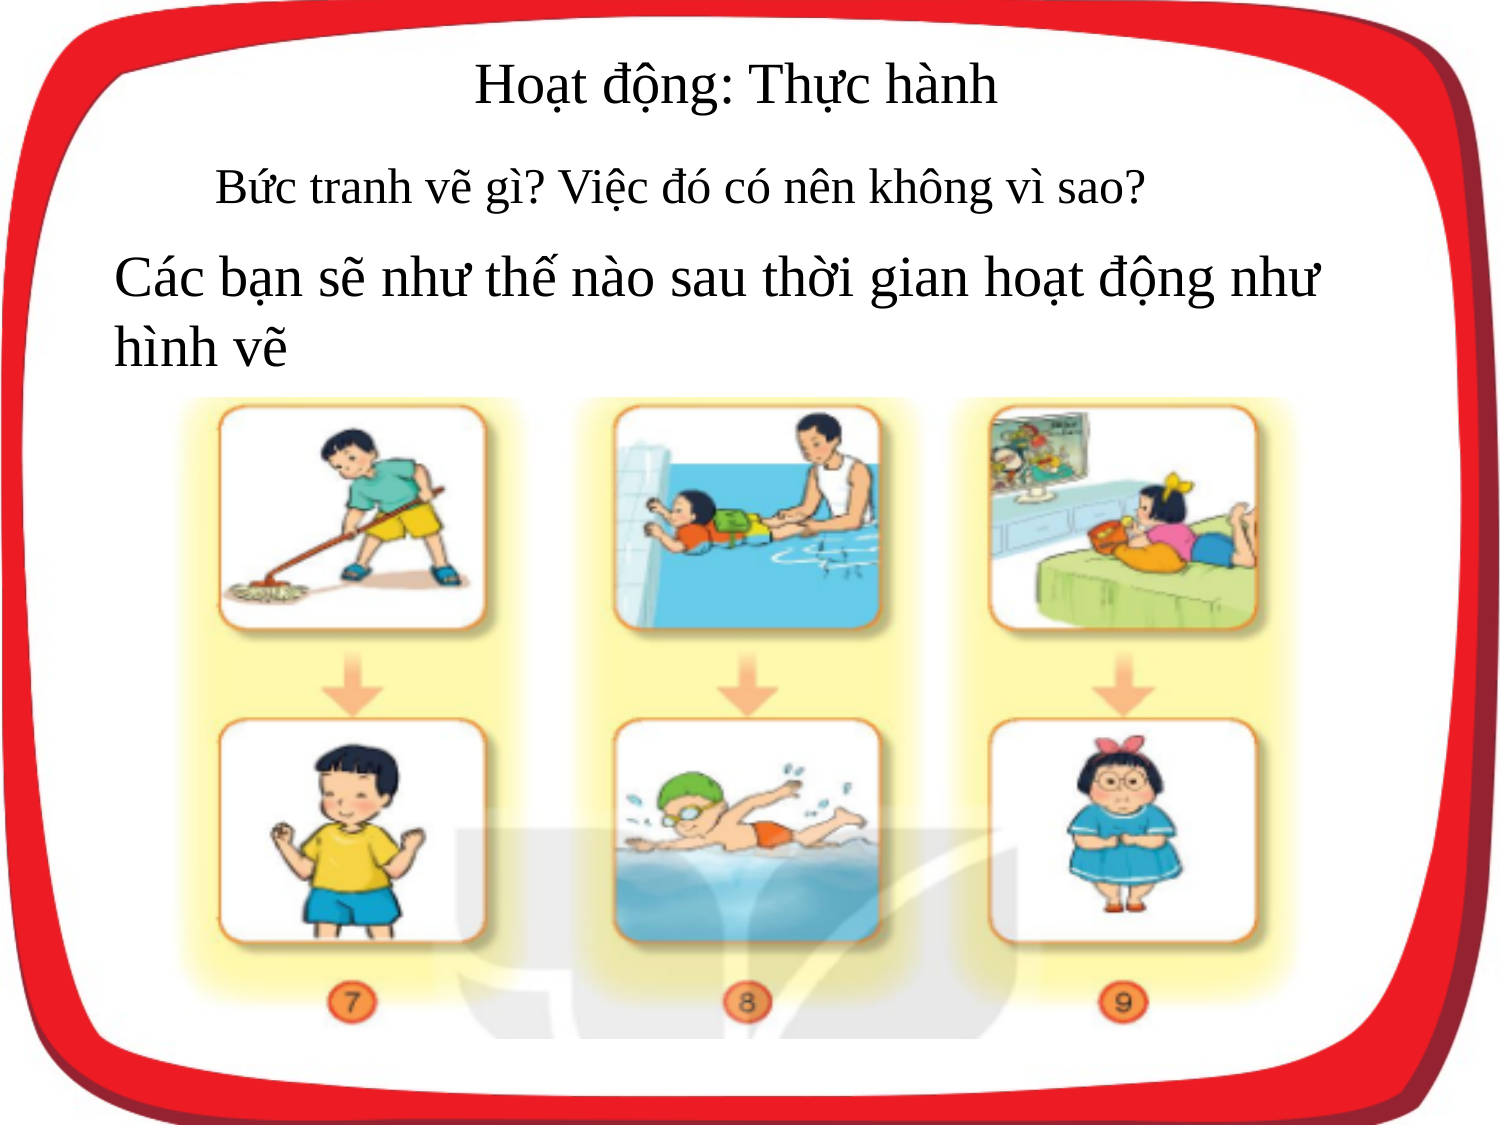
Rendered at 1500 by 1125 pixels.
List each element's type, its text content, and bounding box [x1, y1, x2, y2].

picture [0, 0, 1500, 1125]
text_box Bức tranh vẽ gì? Việc đó có nên không vì sao? [199, 146, 1188, 222]
text_box Hoạt động: Thực hành [459, 37, 1035, 123]
text_box Các bạn sẽ như thế nào sau thời gian hoạt động như hình vẽ [99, 230, 1400, 386]
